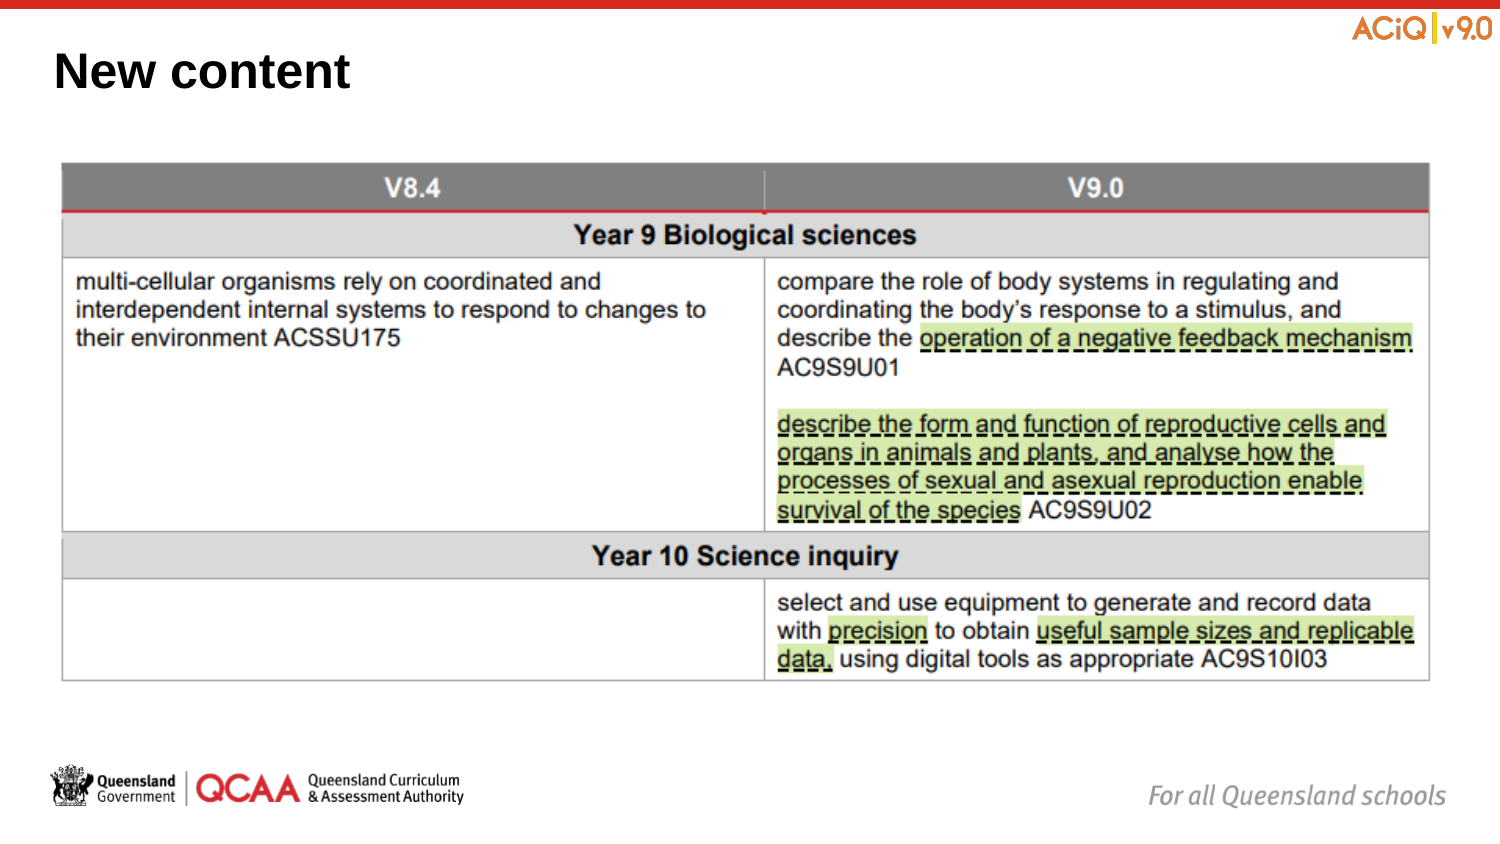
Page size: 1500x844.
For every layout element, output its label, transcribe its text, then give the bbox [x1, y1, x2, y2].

picture [54, 149, 1435, 694]
picture [50, 764, 464, 806]
list [53, 126, 1448, 735]
title New content [53, 45, 1448, 105]
picture [1149, 784, 1446, 809]
picture [1352, 12, 1492, 44]
